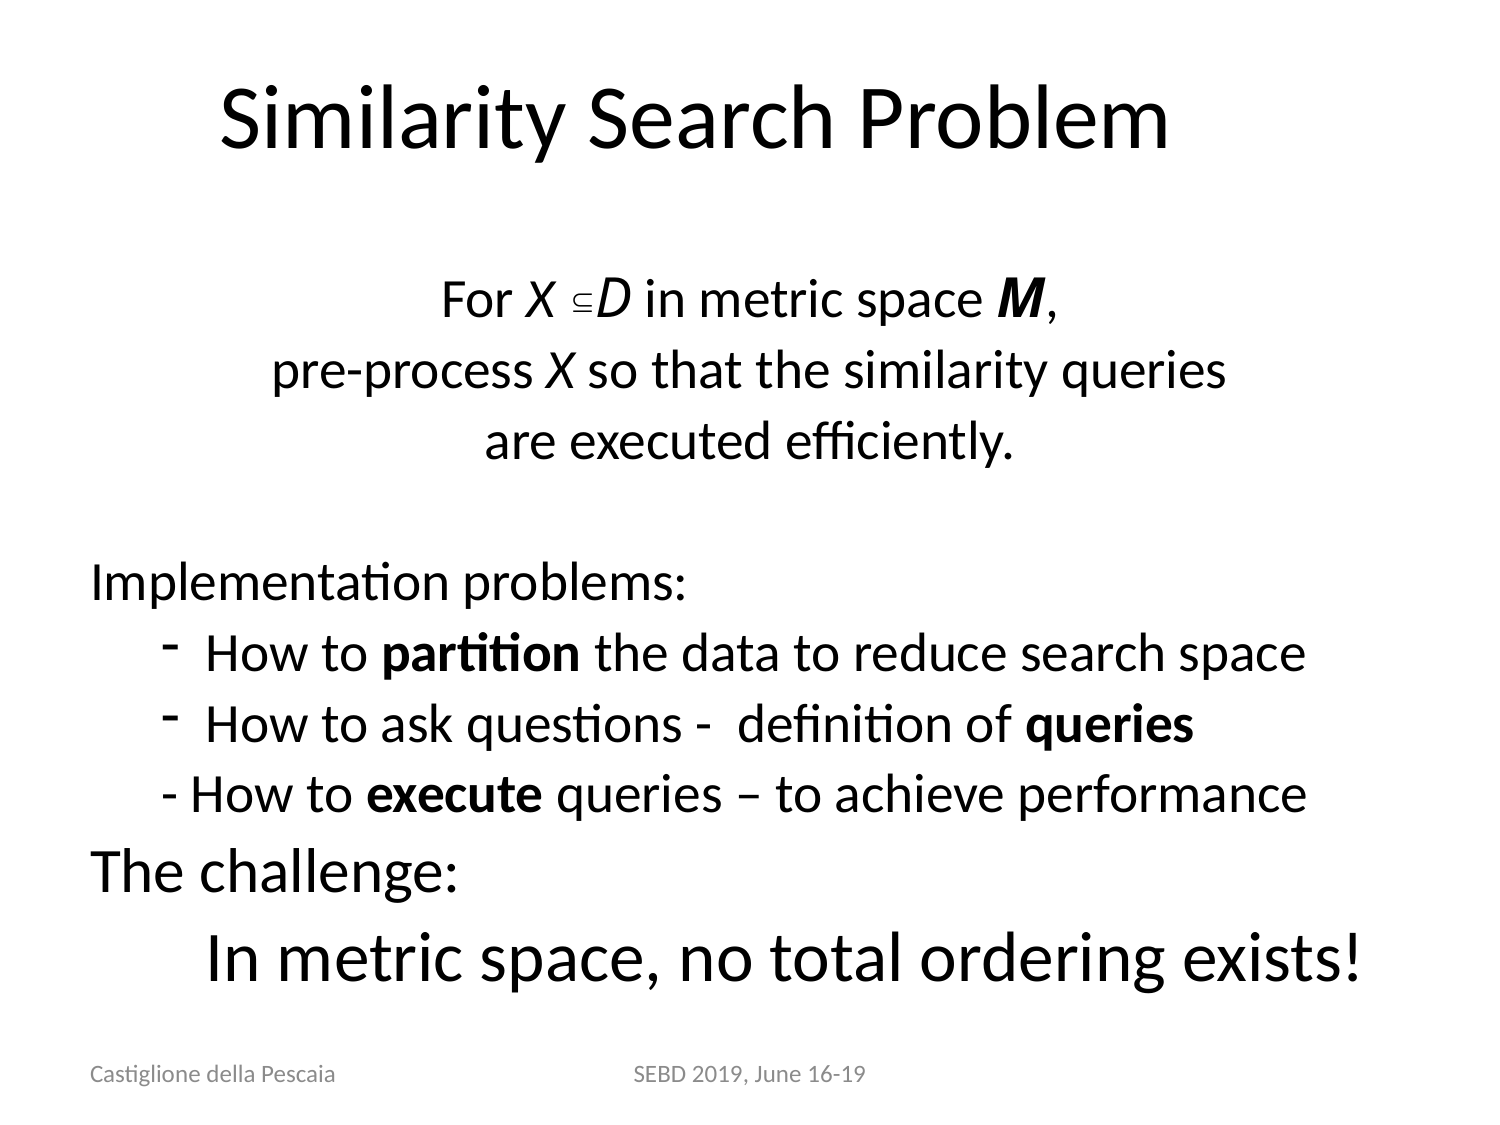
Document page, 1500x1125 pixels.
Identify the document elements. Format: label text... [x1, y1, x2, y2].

footer SEBD 2019, June 16-19 [512, 1042, 988, 1103]
list For X D in metric space M, pre-process X so that the similarity queries are executed efficiently. Implementation problems: How to partition the data to reduce search space How to ask questions - definition of queries - How to execute queries – to achieve performance The challenge: In metric space, no total ordering exists! [75, 262, 1425, 1005]
slide_number Castiglione della Pescaia [75, 1042, 425, 1103]
title Similarity Search Problem [82, 35, 1311, 189]
